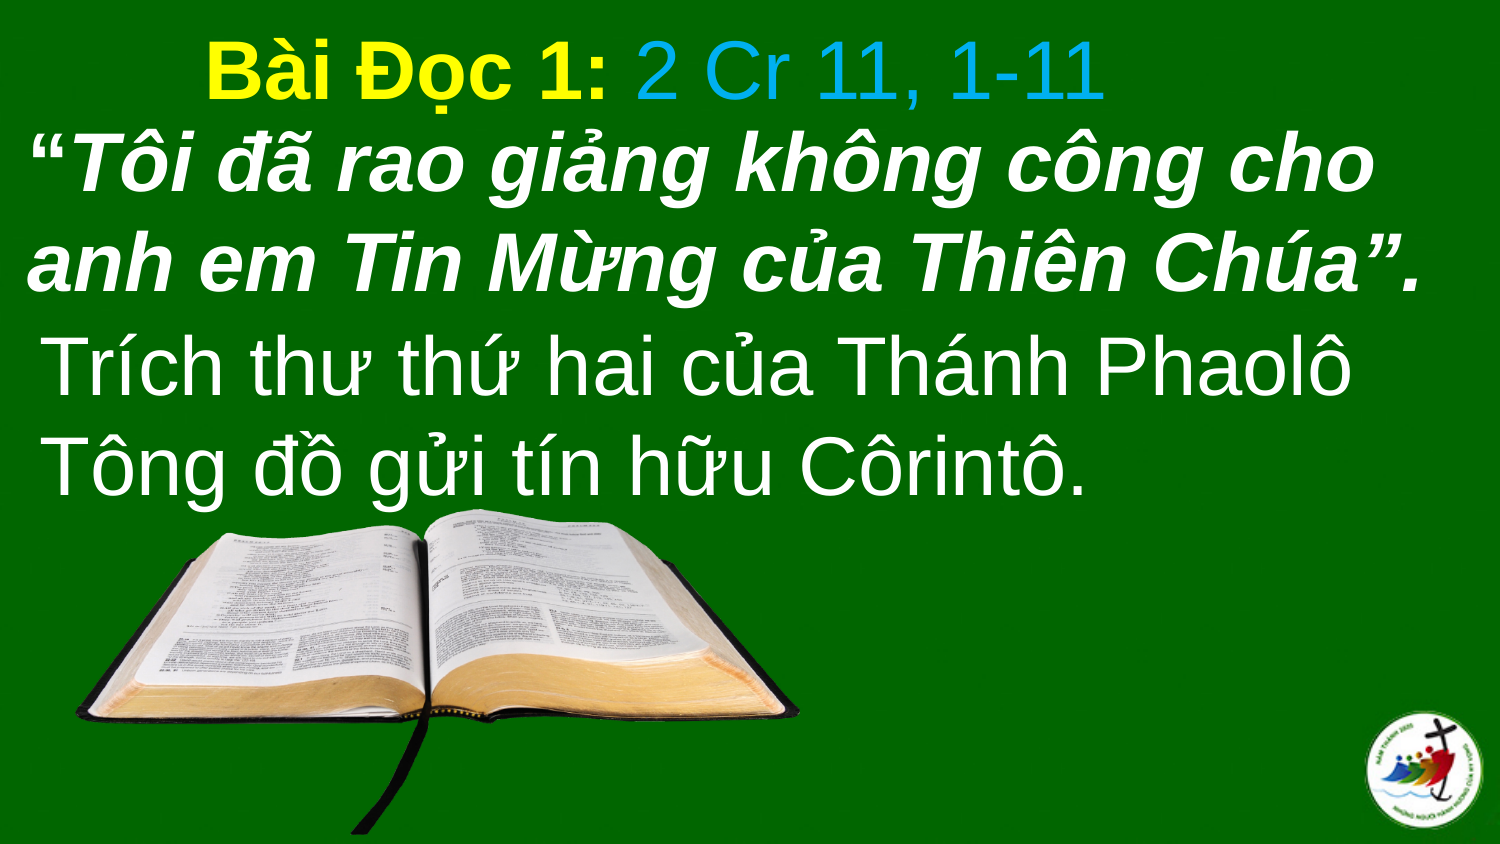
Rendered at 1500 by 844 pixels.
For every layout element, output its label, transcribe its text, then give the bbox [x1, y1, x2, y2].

text_box “Tôi đã rao giảng không công cho anh em Tin Mừng của Thiên Chúa”. [12, 100, 1475, 316]
picture [0, 0, 1500, 844]
text_box Bài Đọc 1: 2 Cr 11, 1-11 [0, 9, 1350, 125]
text_box Trích thư thứ hai của Thánh Phaolô Tông đồ gửi tín hữu Côrintô. [24, 304, 1409, 520]
